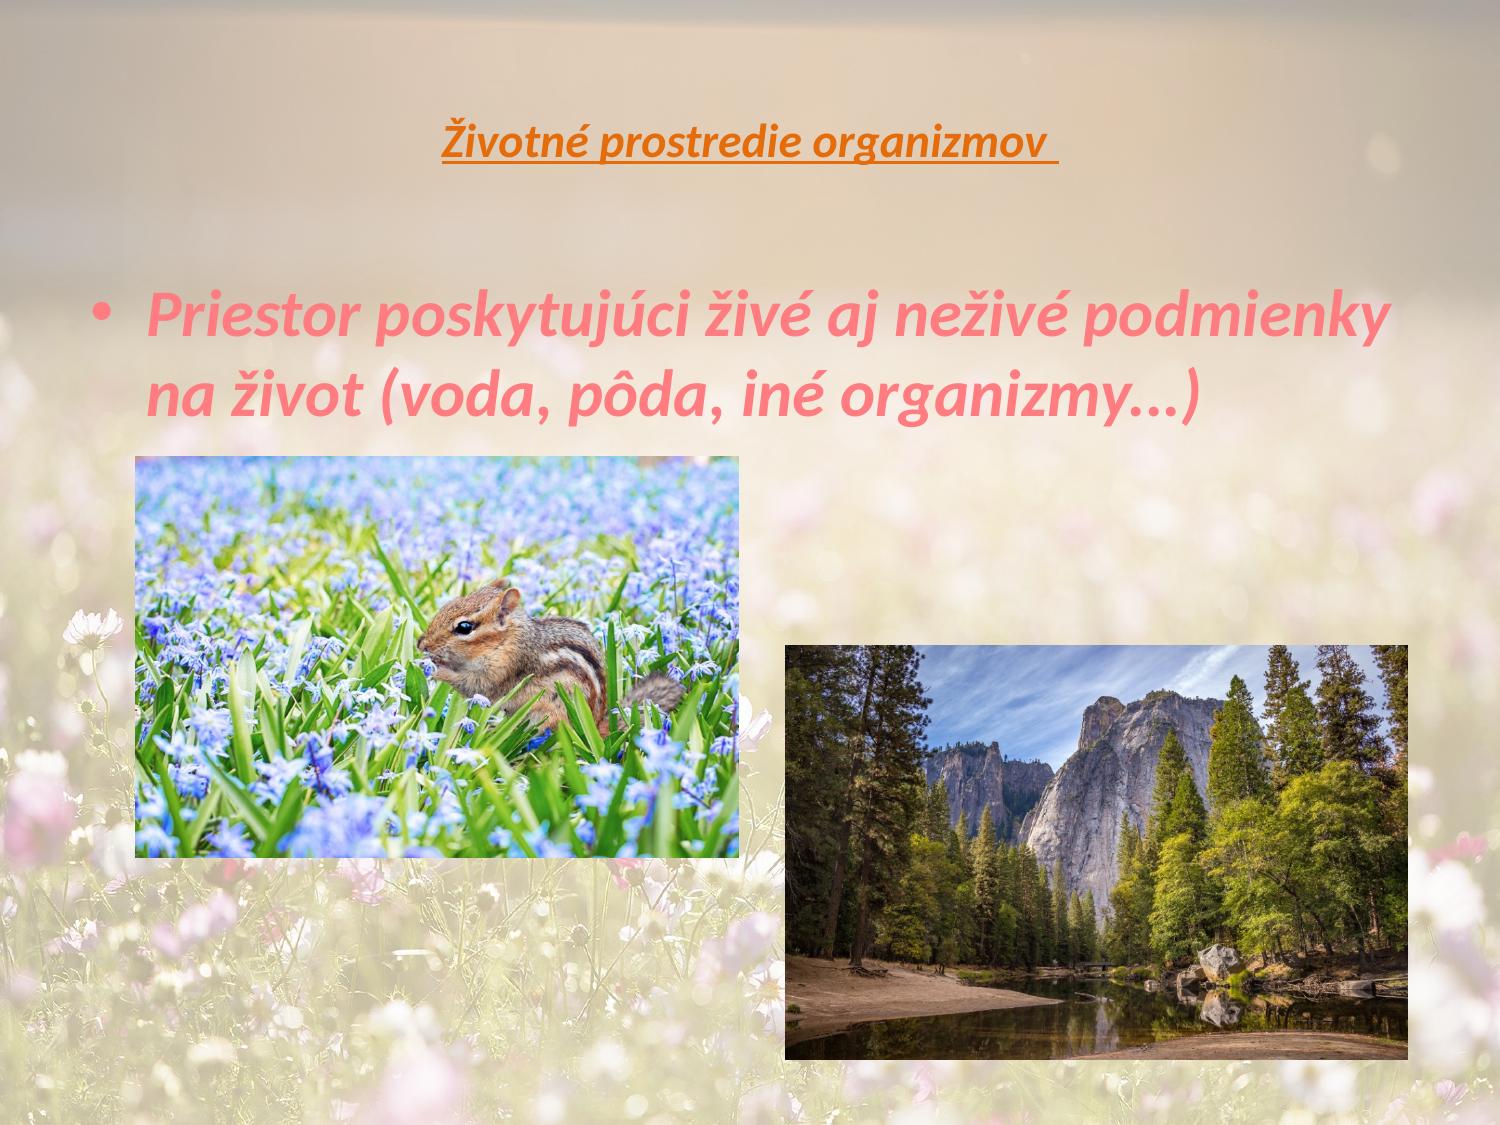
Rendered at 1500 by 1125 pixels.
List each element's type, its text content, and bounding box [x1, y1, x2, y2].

title Životné prostredie organizmov [75, 45, 1425, 233]
list Priestor poskytujúci živé aj neživé podmienky na život (voda, pôda, iné organizmy...) [75, 262, 1425, 1005]
picture [135, 455, 739, 859]
picture [785, 644, 1408, 1060]
